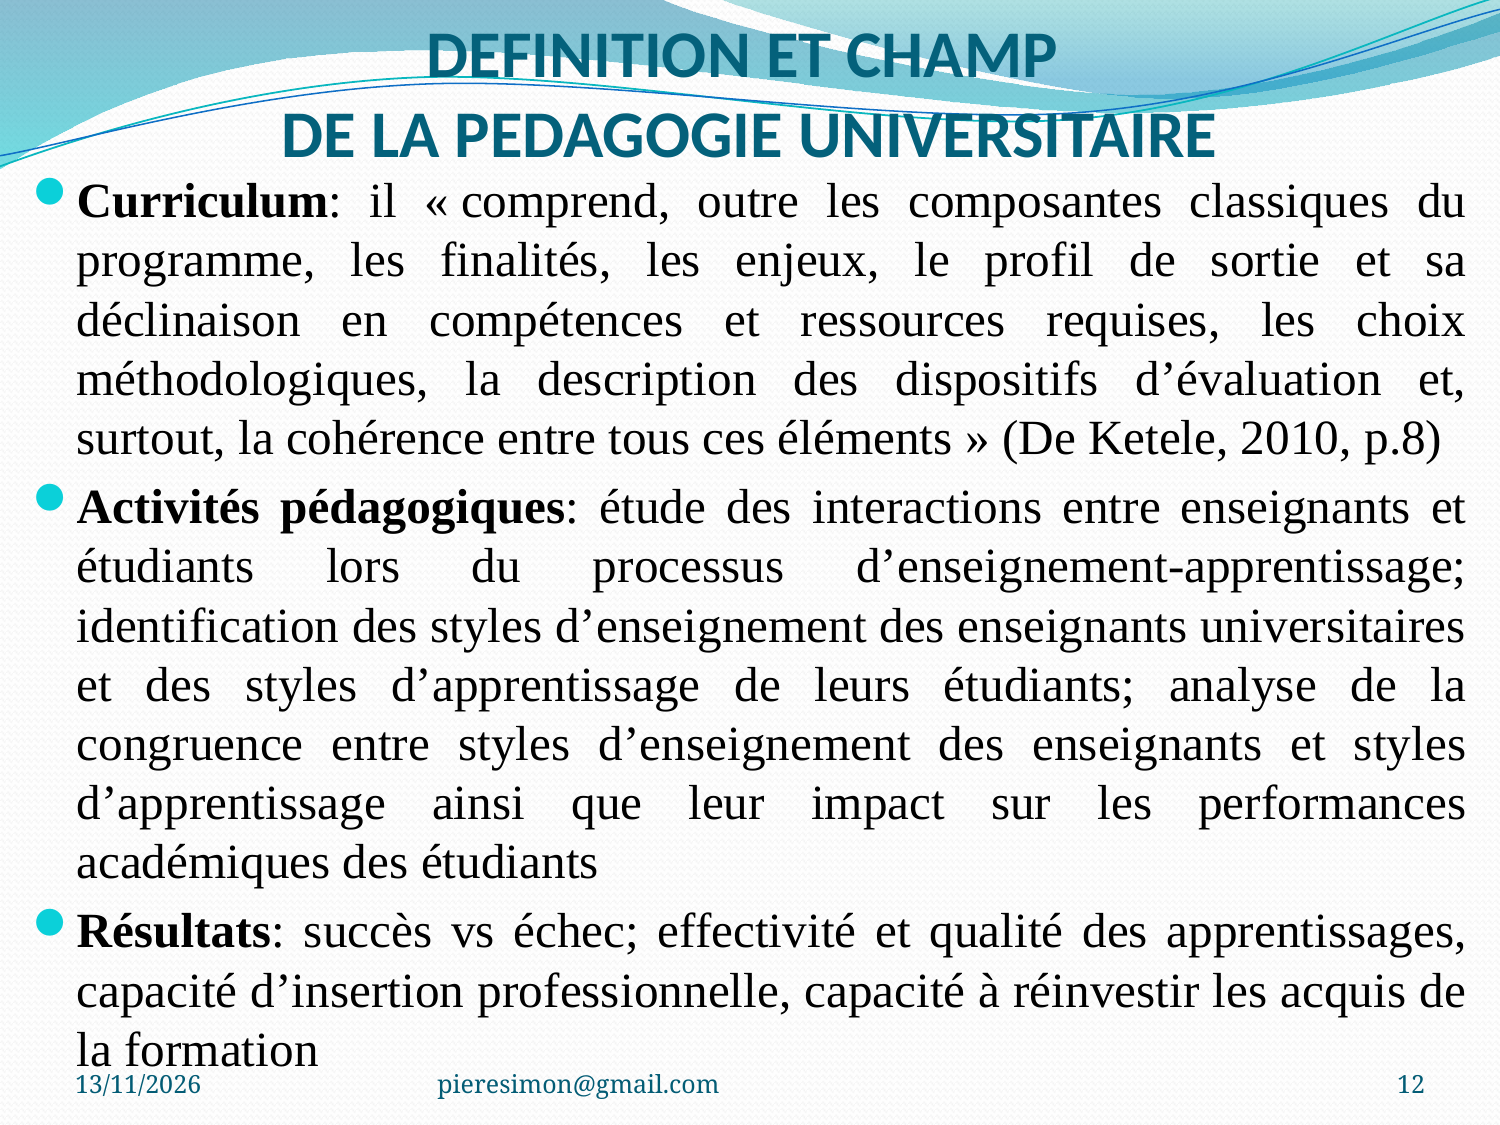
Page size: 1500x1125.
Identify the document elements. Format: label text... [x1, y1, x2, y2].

list Curriculum: il « comprend, outre les composantes classiques du programme, les finalités, les enjeux, le profil de sortie et sa déclinaison en compétences et ressources requises, les choix méthodologiques, la description des dispositifs d’évaluation et, surtout, la cohérence entre tous ces éléments » (De Ketele, 2010, p.8) Activités pédagogiques: étude des interactions entre enseignants et étudiants lors du processus d’enseignement-apprentissage; identification des styles d’enseignement des enseignants universitaires et des styles d’apprentissage de leurs étudiants; analyse de la congruence entre styles d’enseignement des enseignants et styles d’apprentissage ainsi que leur impact sur les performances académiques des étudiants Résultats: succès vs échec; effectivité et qualité des apprentissages, capacité d’insertion professionnelle, capacité à réinvestir les acquis de la formation [17, 160, 1483, 1125]
footer pieresimon@gmail.com [437, 1042, 988, 1103]
title DEFINITION ET CHAMP DE LA PEDAGOGIE UNIVERSITAIRE [0, 0, 1500, 172]
slide_number 12 [1299, 1042, 1425, 1103]
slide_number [75, 1042, 425, 1103]
